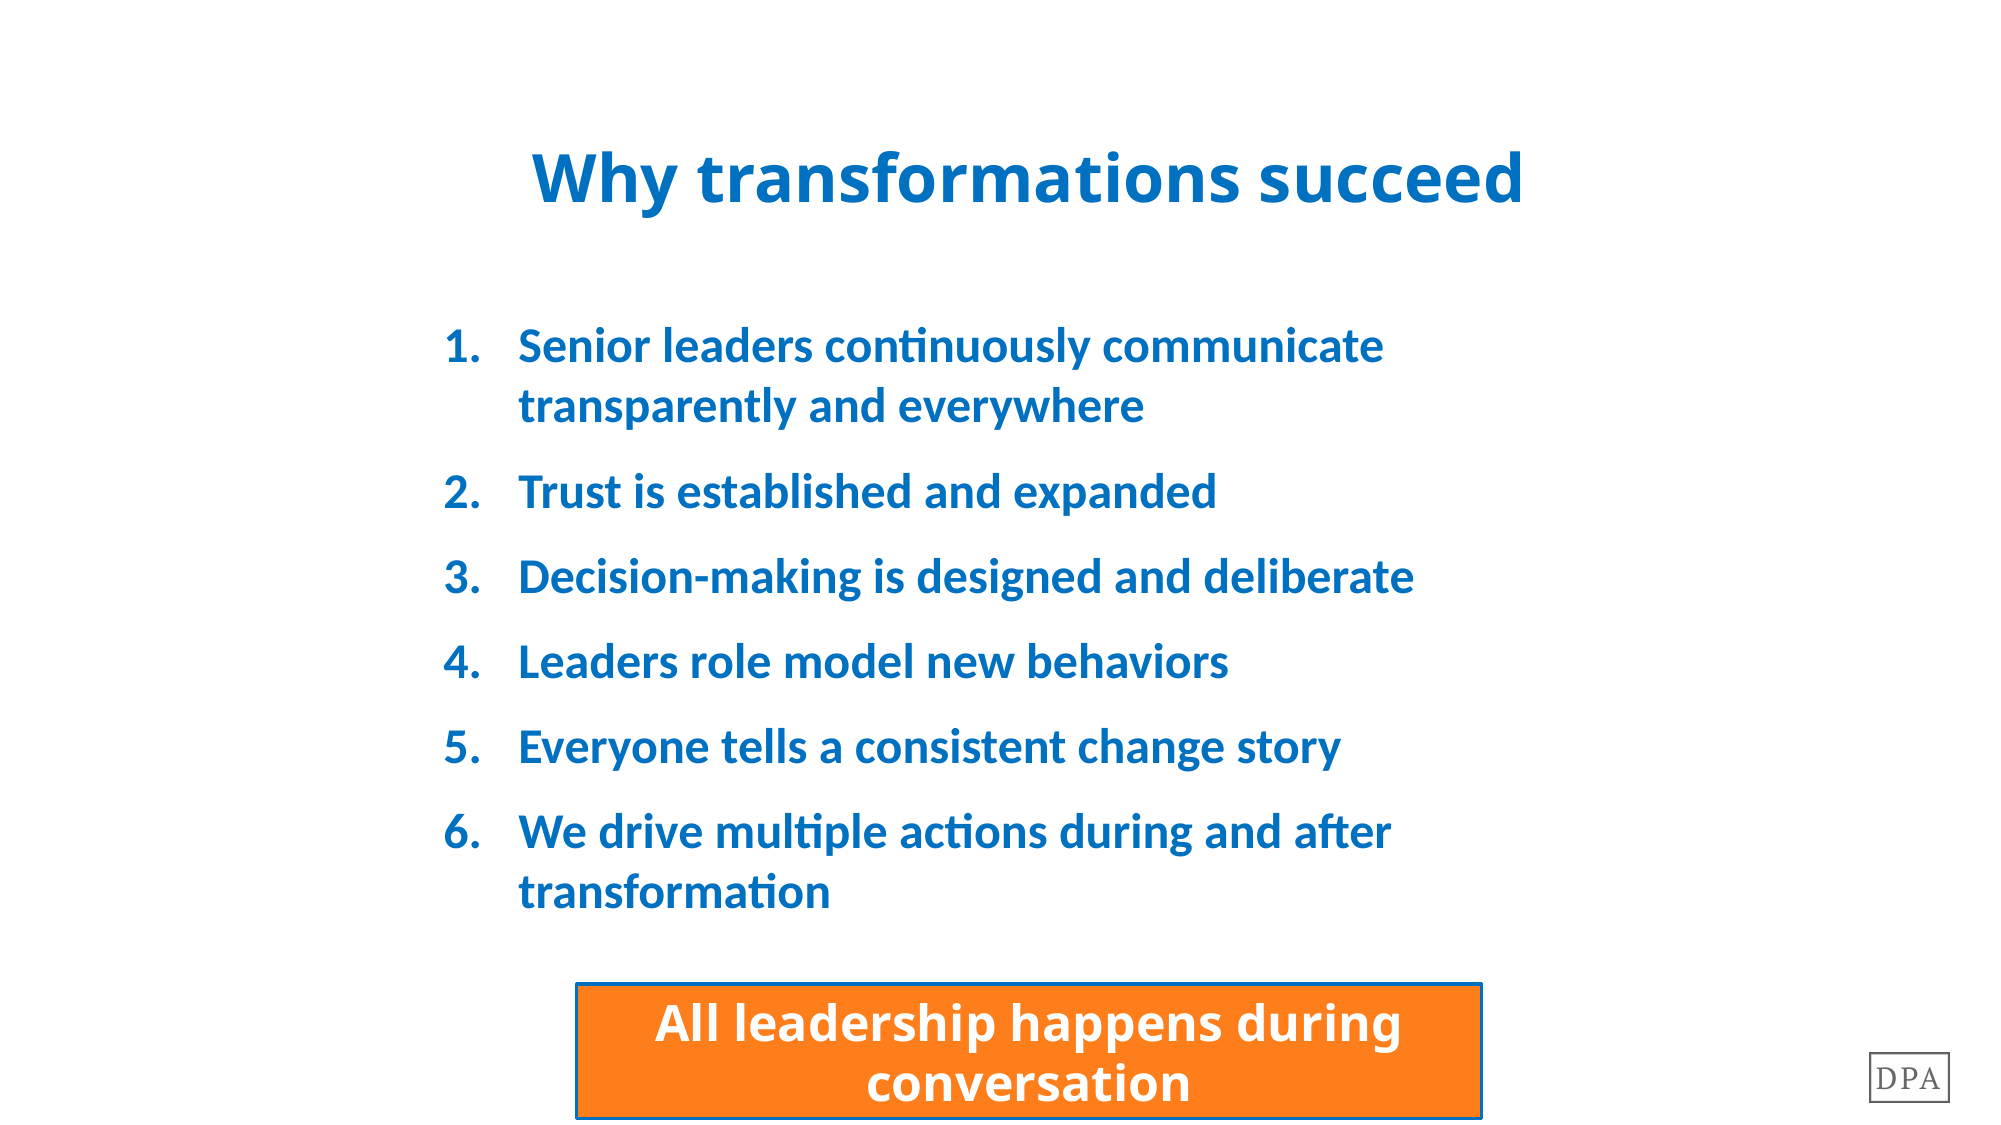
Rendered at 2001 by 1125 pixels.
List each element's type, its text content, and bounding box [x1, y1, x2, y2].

title Why transformations succeed [354, 86, 1705, 275]
text_box All leadership happens during conversation [576, 984, 1482, 1119]
picture [1869, 1052, 1950, 1103]
text_box Senior leaders continuously communicate transparently and everywhere Trust is established and expanded Decision-making is designed and deliberate Leaders role model new behaviors Everyone tells a consistent change story We drive multiple actions during and after transformation [428, 305, 1630, 926]
